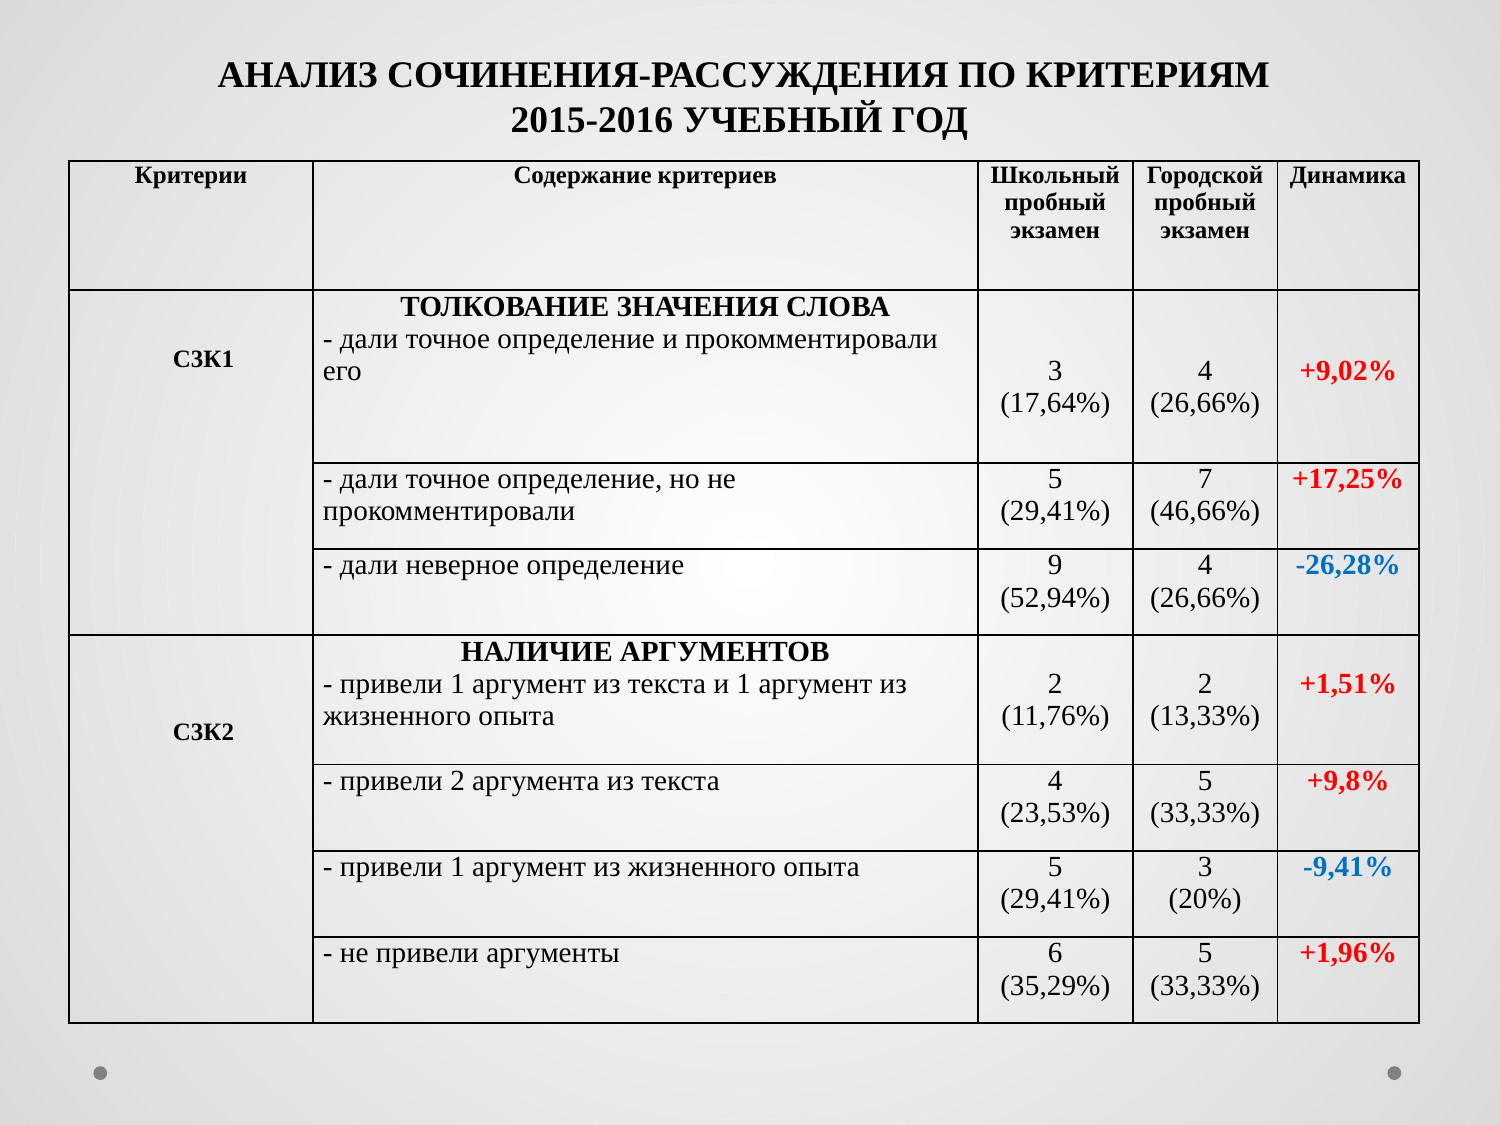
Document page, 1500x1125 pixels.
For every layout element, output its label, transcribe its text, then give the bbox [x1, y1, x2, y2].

table_cell 5 (29,41%) [979, 852, 1132, 936]
table_cell 2 (11,76%) [979, 636, 1132, 764]
table_cell -26,28% [1278, 550, 1418, 634]
table_header Критерии [70, 162, 312, 289]
table_cell -9,41% [1278, 852, 1418, 936]
table_header Содержание критериев [314, 162, 977, 289]
table_cell - привели 2 аргумента из текста [314, 765, 977, 850]
table_cell +1,96% [1278, 938, 1418, 1022]
table_cell 5 (29,41%) [979, 464, 1132, 548]
table_cell 2 (13,33%) [1134, 636, 1277, 764]
table_cell 4 (26,66%) [1134, 550, 1277, 634]
table_cell - не привели аргументы [314, 938, 977, 1022]
table_cell - привели 1 аргумент из жизненного опыта [314, 852, 977, 936]
table_header Городской пробный экзамен [1134, 162, 1277, 289]
table_cell НАЛИЧИЕ АРГУМЕНТОВ - привели 1 аргумент из текста и 1 аргумент из жизненного опыта [314, 636, 977, 764]
text_box АНАЛИЗ СОЧИНЕНИЯ-РАССУЖДЕНИЯ ПО КРИТЕРИЯМ 2015-2016 УЧЕБНЫЙ ГОД [194, 42, 1294, 148]
table_cell 4 (23,53%) [979, 765, 1132, 850]
table_cell 7 (46,66%) [1134, 464, 1277, 548]
table_cell - дали точное определение, но не прокомментировали [314, 464, 977, 548]
table_cell С3К2 [70, 636, 312, 1022]
table_cell С3К1 [70, 291, 312, 634]
table_cell +9,8% [1278, 765, 1418, 850]
table_header Динамика [1278, 162, 1418, 289]
table_header Школьный пробный экзамен [979, 162, 1132, 289]
table_cell 9 (52,94%) [979, 550, 1132, 634]
table_cell +9,02% [1278, 291, 1418, 462]
table_cell 5 (33,33%) [1134, 765, 1277, 850]
table_cell +17,25% [1278, 464, 1418, 548]
table_cell 3 (20%) [1134, 852, 1277, 936]
table_cell 3 (17,64%) [979, 291, 1132, 462]
table_cell +1,51% [1278, 636, 1418, 764]
table_cell ТОЛКОВАНИЕ ЗНАЧЕНИЯ СЛОВА - дали точное определение и прокомментировали его [314, 291, 977, 462]
table_cell - дали неверное определение [314, 550, 977, 634]
table_cell 4 (26,66%) [1134, 291, 1277, 462]
table_cell 5 (33,33%) [1134, 938, 1277, 1022]
table_cell 6 (35,29%) [979, 938, 1132, 1022]
